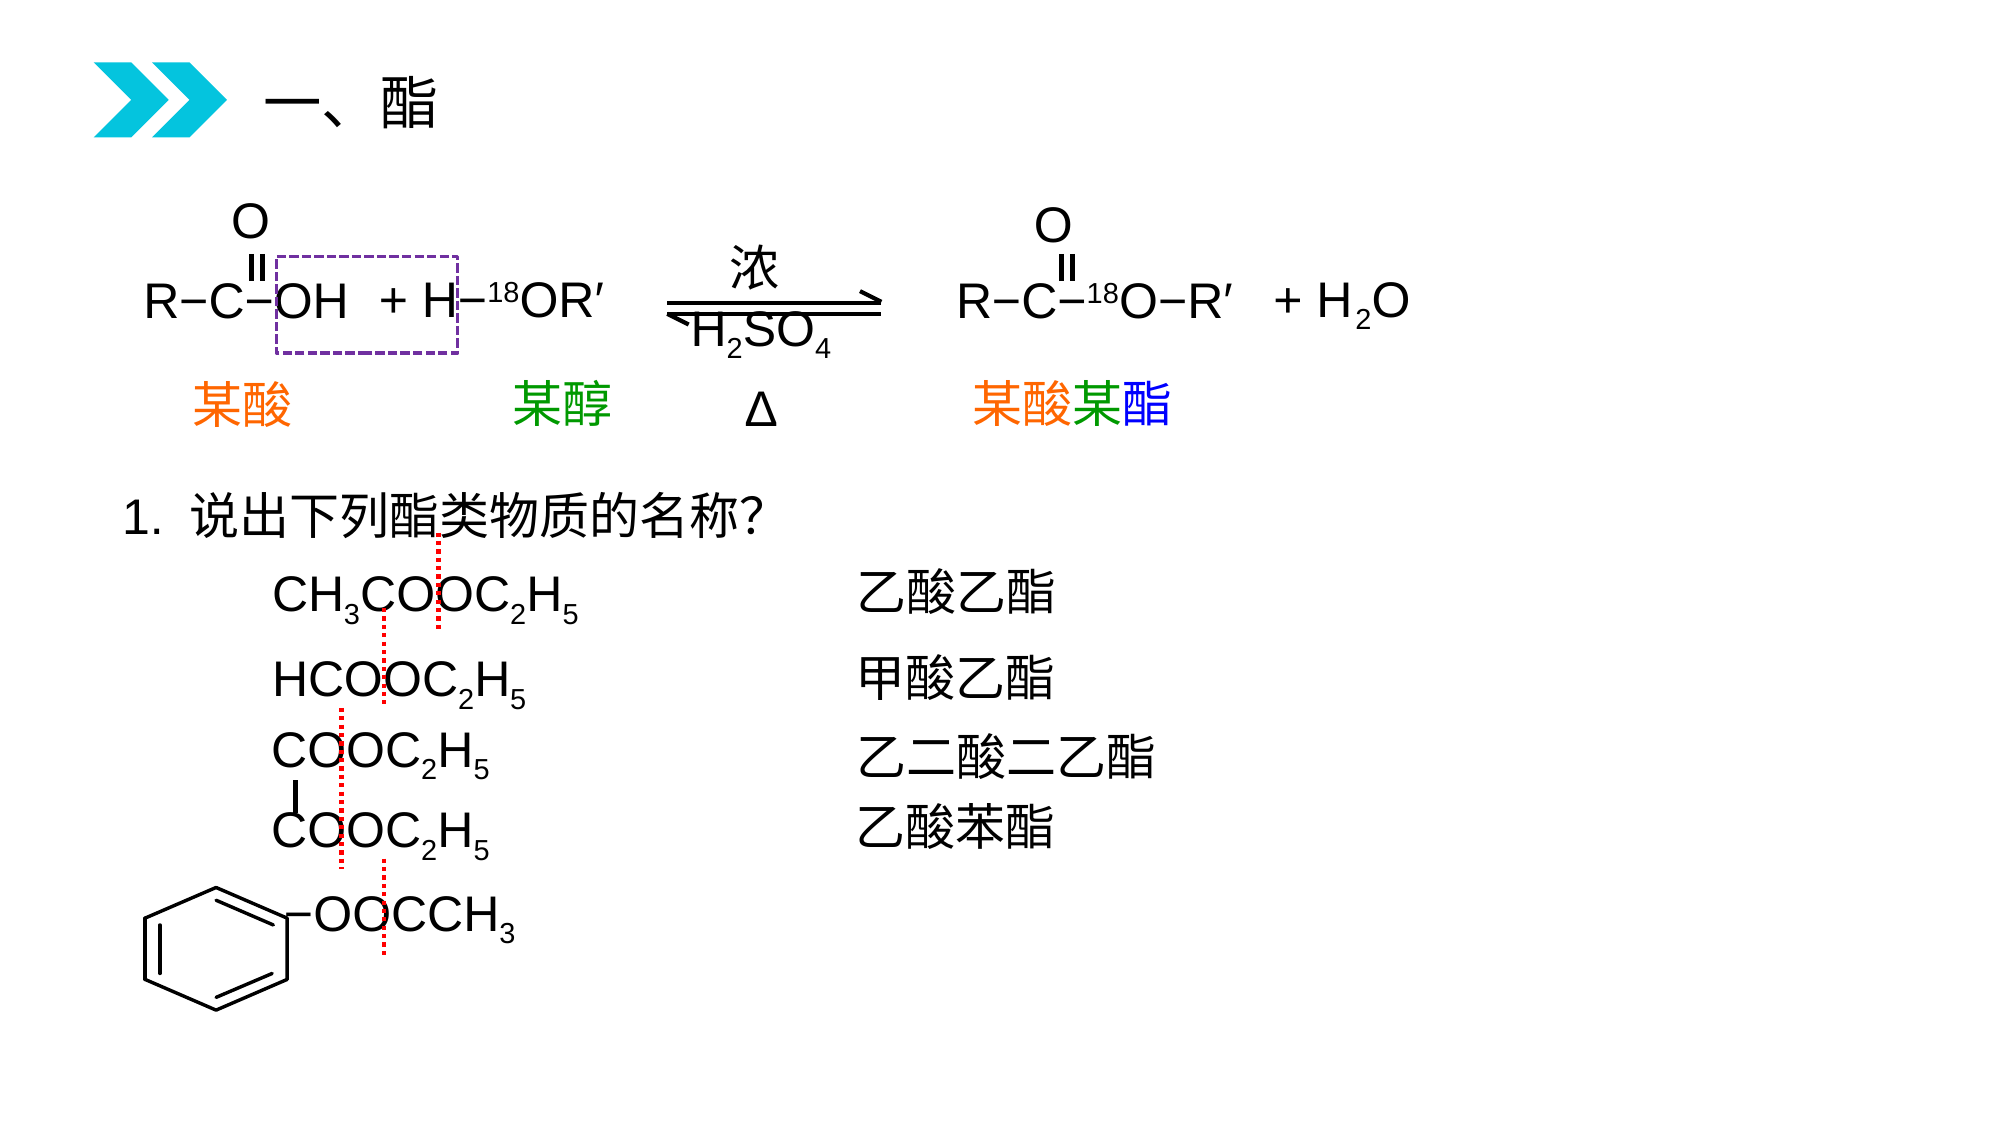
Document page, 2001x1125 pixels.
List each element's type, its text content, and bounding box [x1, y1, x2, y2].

text_box + H−18OR′ + H2O [458, 259, 646, 343]
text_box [252, 709, 341, 859]
text_box 某酸 [177, 366, 308, 441]
text_box [276, 256, 458, 354]
text_box 乙酸乙酯 [841, 553, 1072, 628]
text_box 甲酸乙酯 [840, 639, 1071, 715]
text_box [937, 185, 1252, 337]
text_box 乙酸苯酯 [840, 788, 1071, 863]
text_box 乙二酸二乙酯 [841, 718, 1172, 793]
text_box + H−18OR′ + H2O [882, 259, 1618, 343]
text_box 一、酯 [248, 66, 1088, 137]
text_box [342, 709, 509, 859]
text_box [129, 873, 534, 1023]
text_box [127, 181, 366, 337]
text_box 某醇 [498, 365, 628, 441]
text_box 1. 说出下列酯类物质的名称？ CH3COOC2H5 HCOOC2H5 [107, 465, 2000, 723]
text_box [646, 228, 882, 378]
text_box 某酸某酯 [957, 365, 1188, 441]
